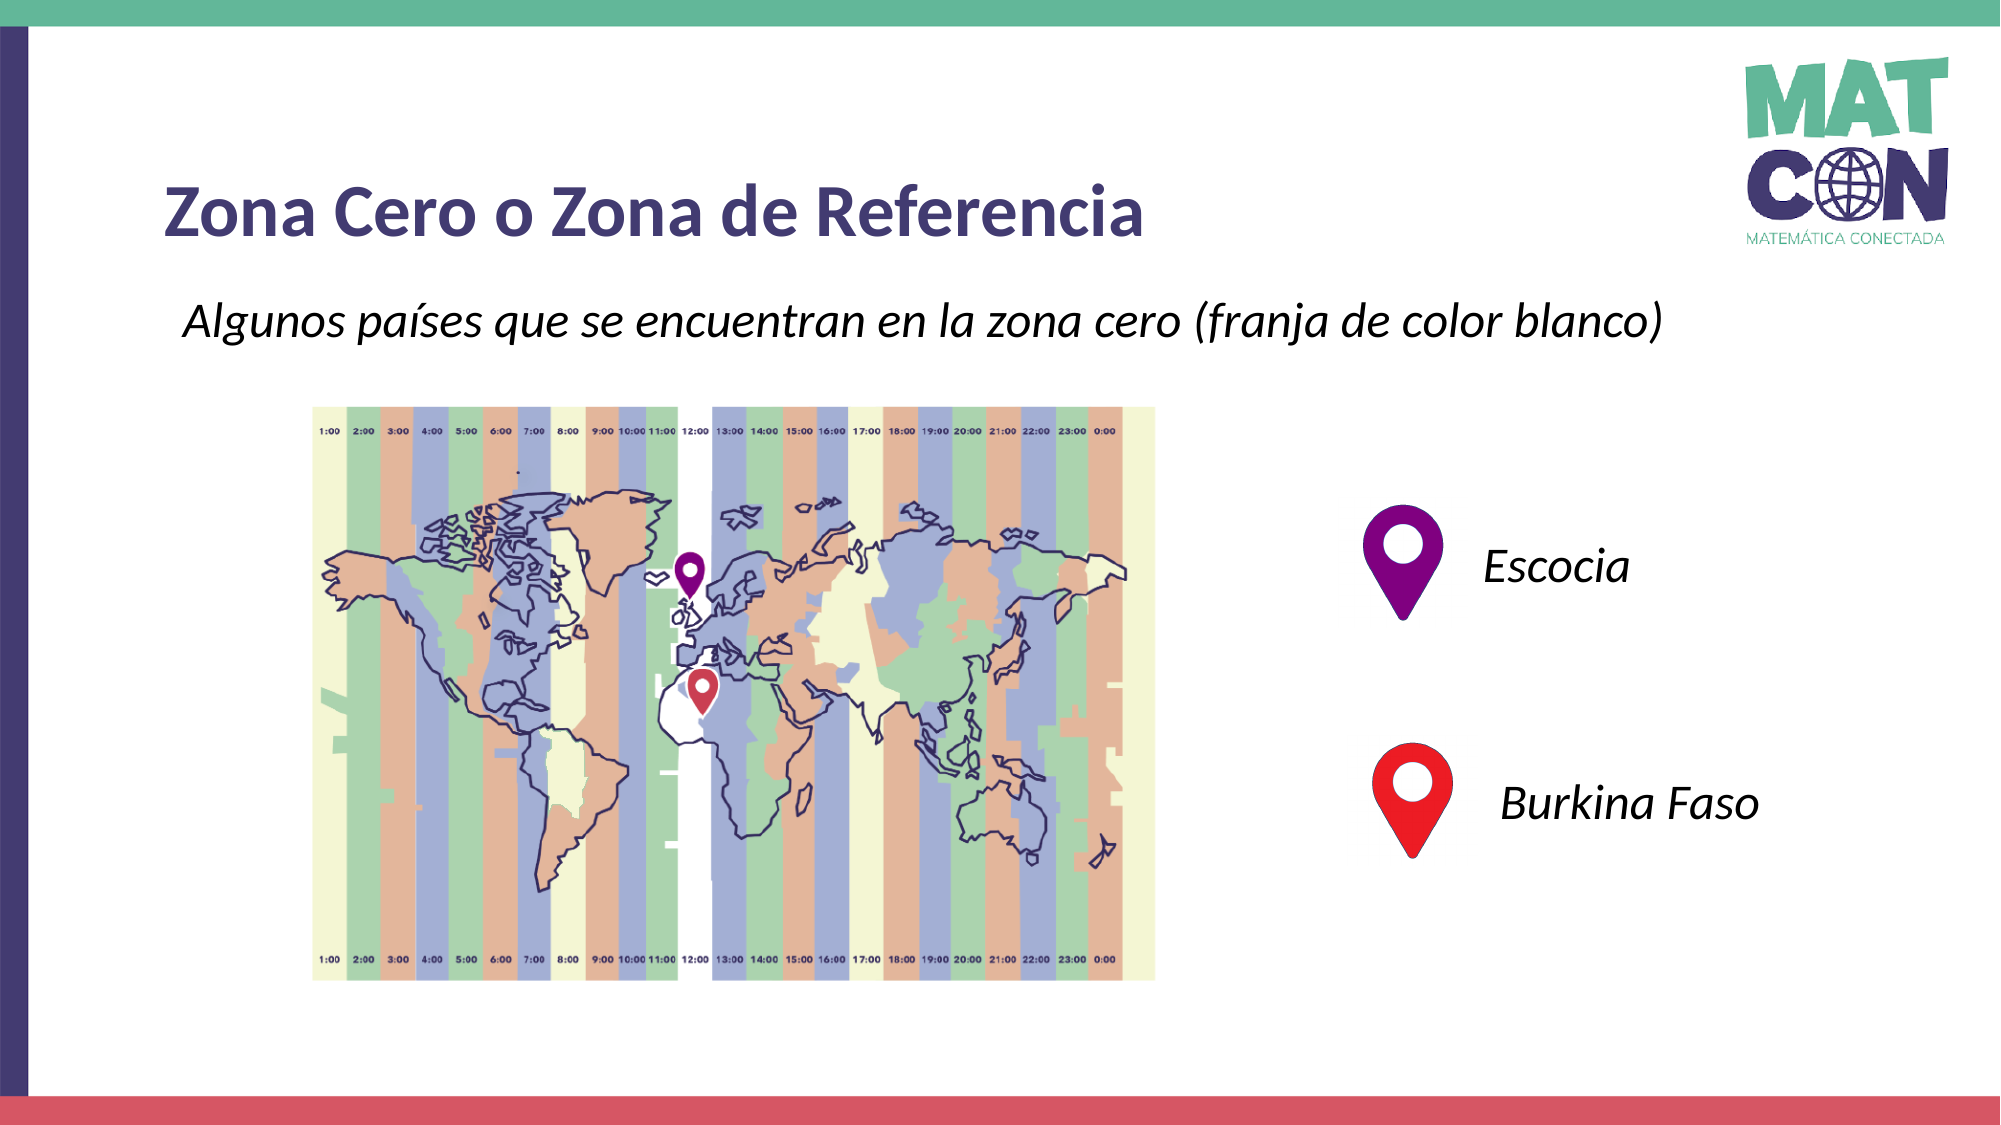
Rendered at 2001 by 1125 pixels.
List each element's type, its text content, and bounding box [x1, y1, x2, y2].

text_box Escocia [1474, 516, 1668, 607]
text_box [1163, 438, 1716, 515]
text_box Zona Cero o Zona de Referencia [149, 146, 1945, 267]
picture [0, 0, 2000, 1125]
text_box Burkina Faso [1484, 754, 1807, 845]
text_box Algunos países que se encuentran en la zona cero (franja de color blanco) [167, 272, 1889, 363]
